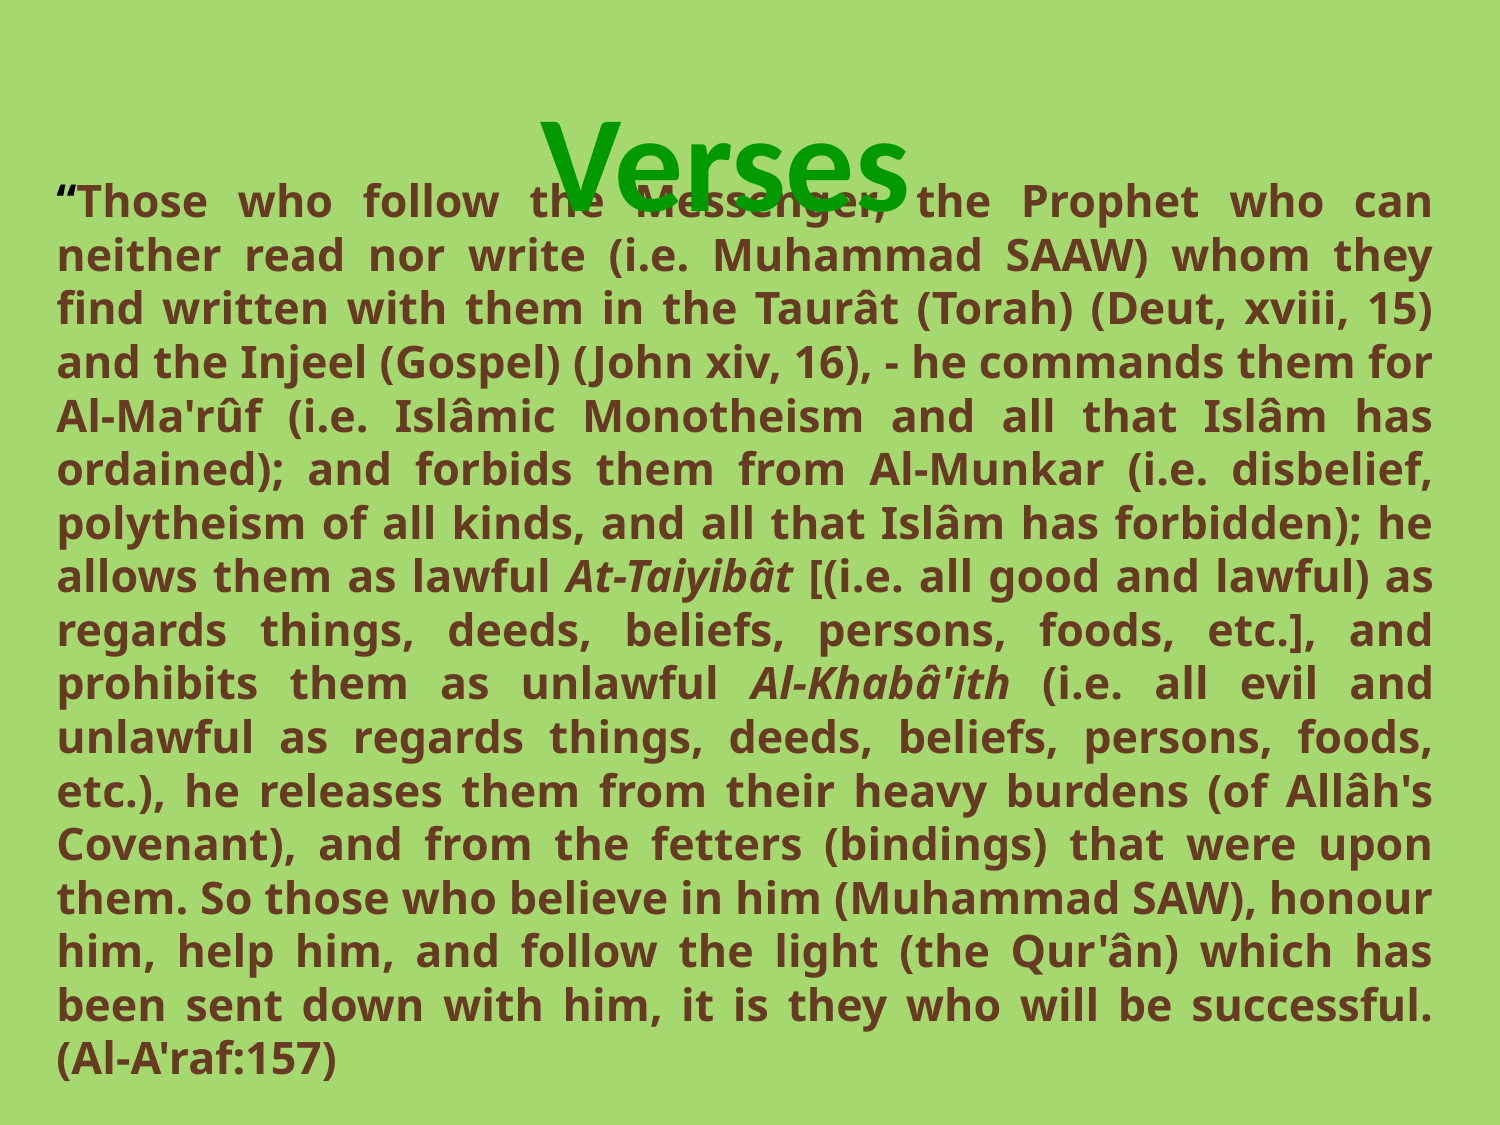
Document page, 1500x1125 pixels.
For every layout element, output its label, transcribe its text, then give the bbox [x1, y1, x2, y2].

title Verses [0, 62, 1451, 251]
list “Those who follow the Messenger, the Prophet who can neither read nor write (i.e. Muhammad SAAW) whom they find written with them in the Taurât (Torah) (Deut, xviii, 15) and the Injeel (Gospel) (John xiv, 16), - he commands them for Al-Ma'rûf (i.e. Islâmic Monotheism and all that Islâm has ordained); and forbids them from Al-Munkar (i.e. disbelief, polytheism of all kinds, and all that Islâm has forbidden); he allows them as lawful At-Taiyibât [(i.e. all good and lawful) as regards things, deeds, beliefs, persons, foods, etc.], and prohibits them as unlawful Al-Khabâ'ith (i.e. all evil and unlawful as regards things, deeds, beliefs, persons, foods, etc.), he releases them from their heavy burdens (of Allâh's Covenant), and from the fetters (bindings) that were upon them. So those who believe in him (Muhammad SAW), honour him, help him, and follow the light (the Qur'ân) which has been sent down with him, it is they who will be successful. (Al-A'raf:157) [40, 251, 1451, 1125]
